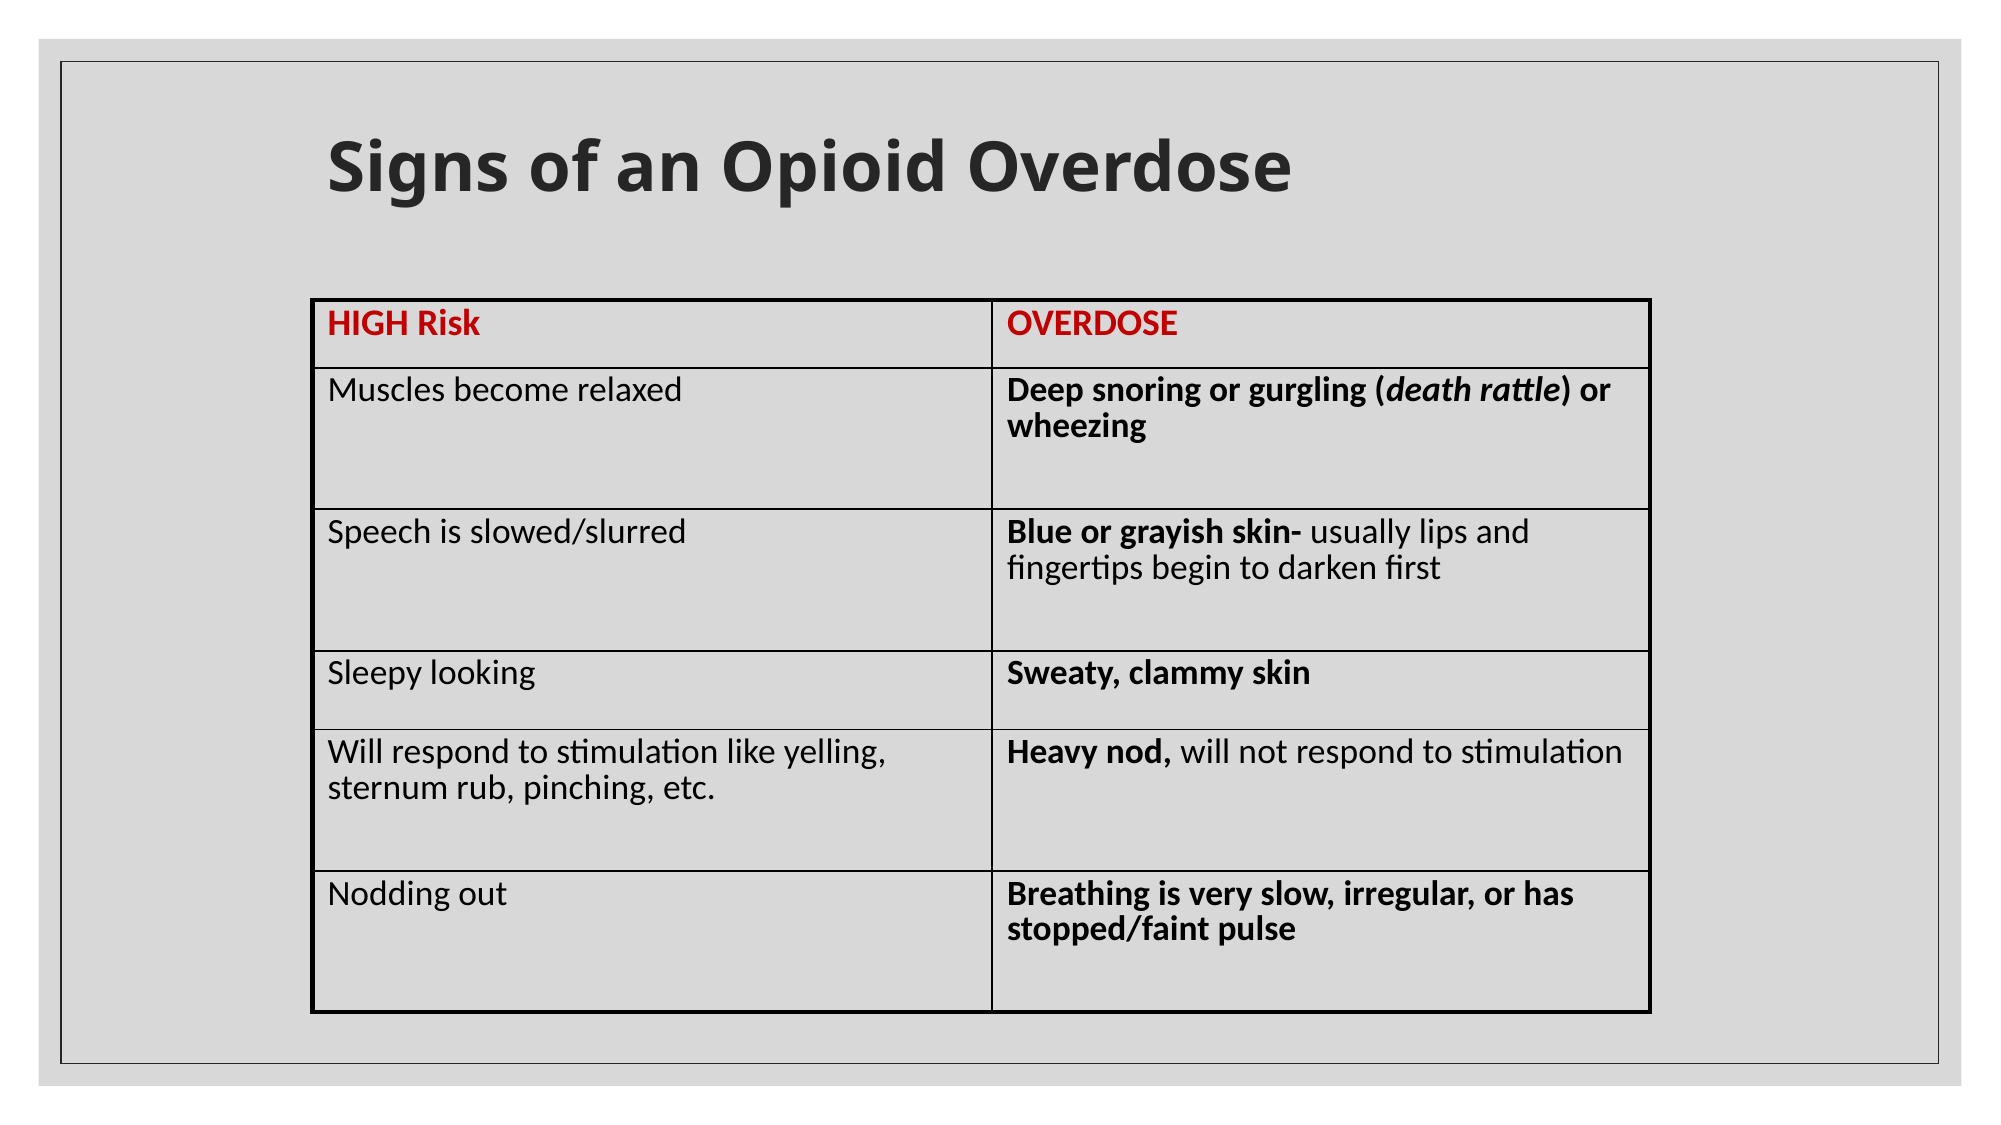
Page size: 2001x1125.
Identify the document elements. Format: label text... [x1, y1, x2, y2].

table_header HIGH Risk [315, 302, 991, 367]
table_cell Sleepy looking [315, 652, 991, 729]
table_cell Speech is slowed/slurred [315, 510, 991, 650]
title Signs of an Opioid Overdose [312, 99, 1495, 238]
table_header OVERDOSE [993, 302, 1648, 367]
table_cell Muscles become relaxed [315, 369, 991, 508]
table_cell Blue or grayish skin- usually lips and fingertips begin to darken first [993, 510, 1648, 650]
table_cell Will respond to stimulation like yelling, sternum rub, pinching, etc. [315, 730, 991, 870]
table_cell Heavy nod, will not respond to stimulation [993, 730, 1648, 870]
table_cell Deep snoring or gurgling (death rattle) or wheezing [993, 369, 1648, 508]
table_cell Nodding out [315, 872, 991, 1010]
table_cell Sweaty, clammy skin [993, 652, 1648, 729]
table_cell Breathing is very slow, irregular, or has stopped/faint pulse [993, 872, 1648, 1010]
